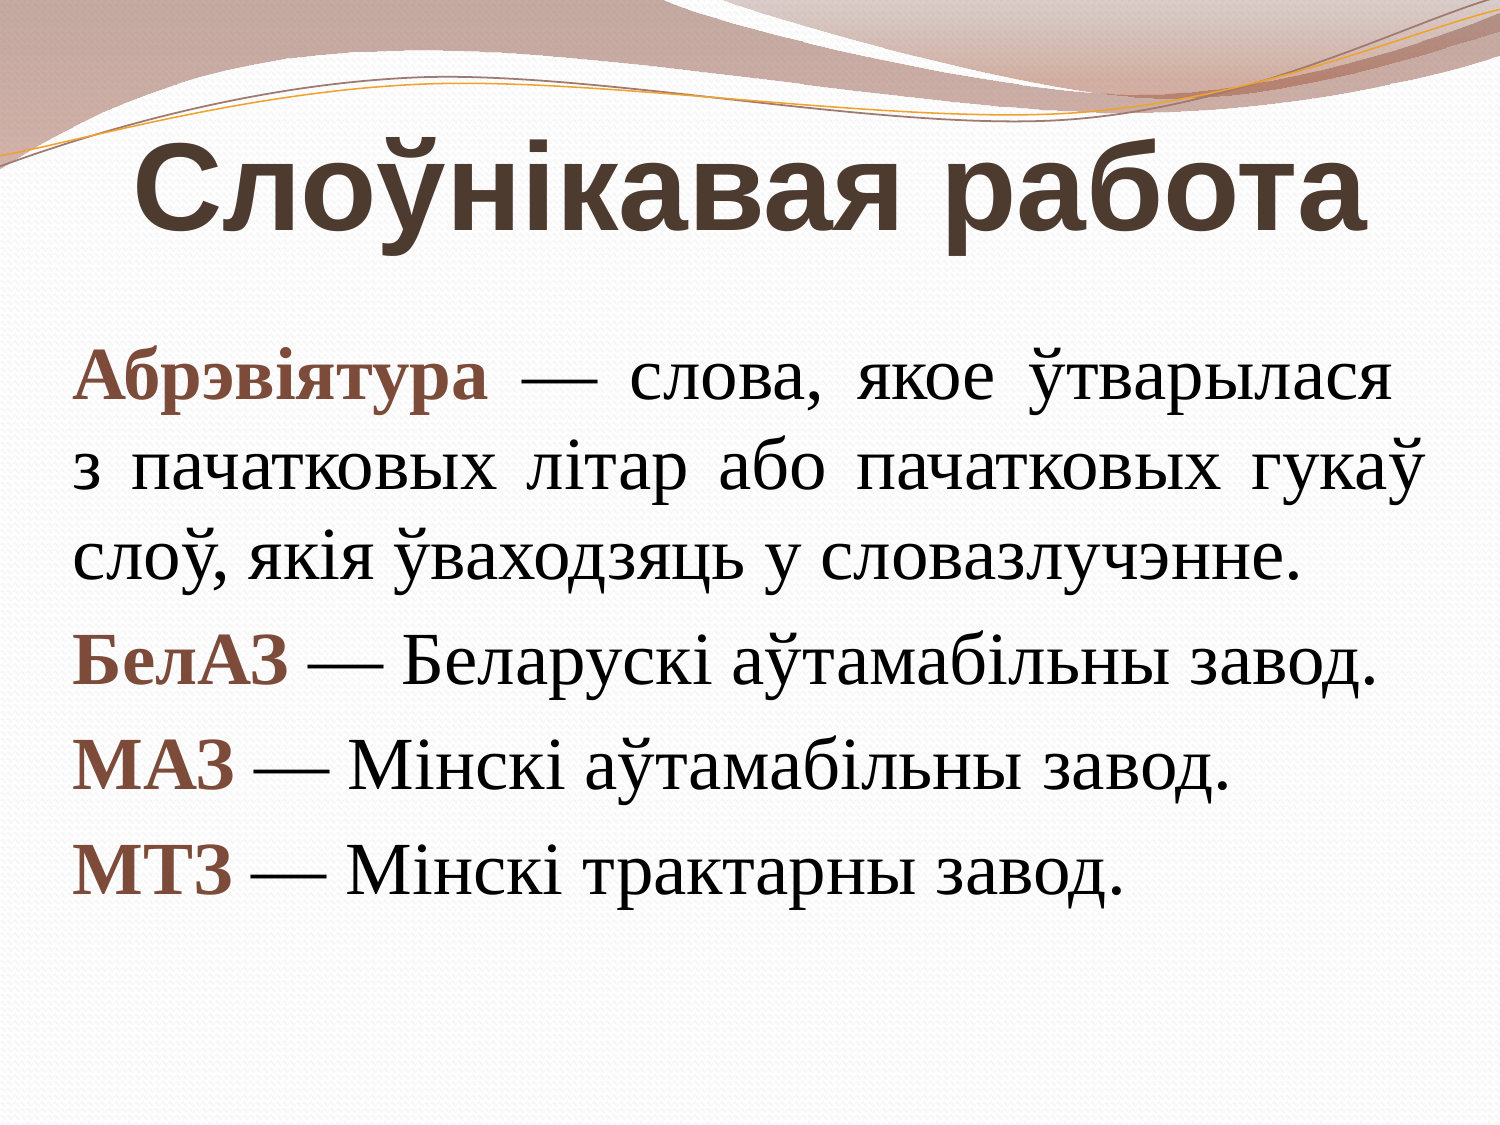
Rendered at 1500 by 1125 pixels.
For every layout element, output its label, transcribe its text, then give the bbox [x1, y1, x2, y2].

title Слоўнікавая работа [75, 78, 1425, 256]
list Абрэвіятура — слова, якое ўтварылася з пачатковых літар або пачатковых гукаў слоў, якія ўваходзяць у словазлучэнне. БелАЗ — Беларускі аўтамабільны завод. МАЗ — Мінскі аўтамабільны завод. МТЗ — Мінскі трактарны завод. [58, 317, 1442, 1038]
